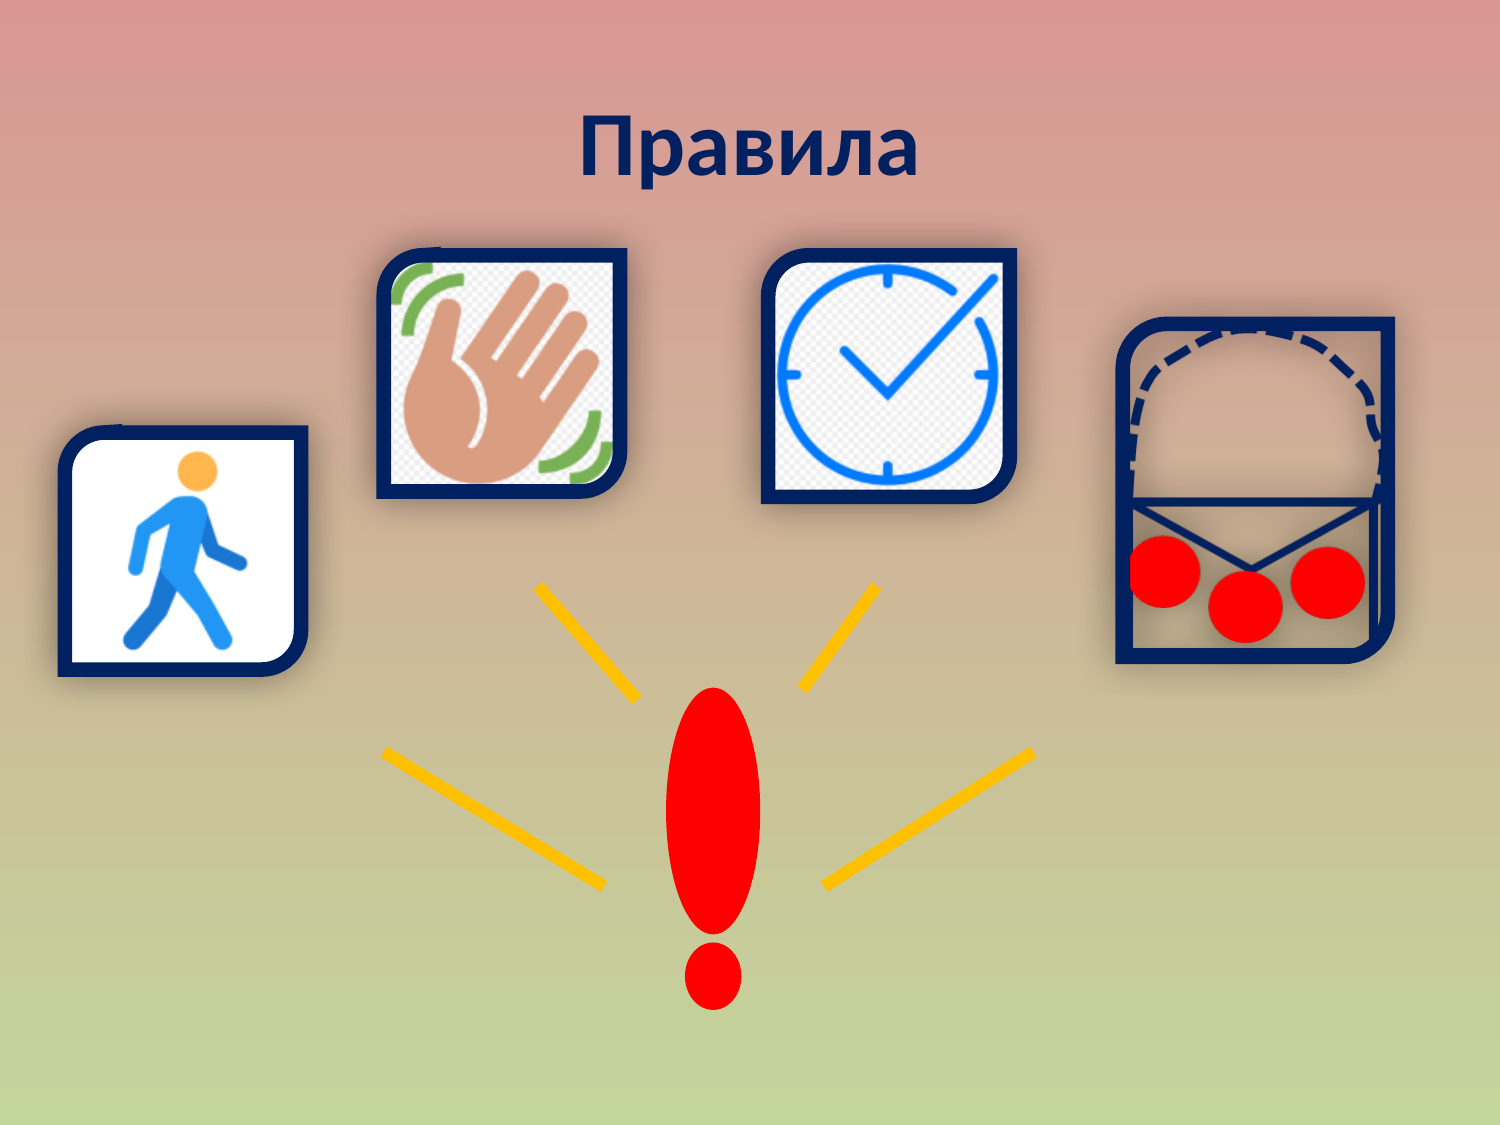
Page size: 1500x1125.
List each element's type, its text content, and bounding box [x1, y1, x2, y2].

picture [1122, 323, 1389, 658]
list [64, 432, 302, 670]
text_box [383, 585, 1034, 1009]
picture [767, 255, 1011, 498]
title Правила [75, 45, 1425, 233]
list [383, 255, 621, 492]
